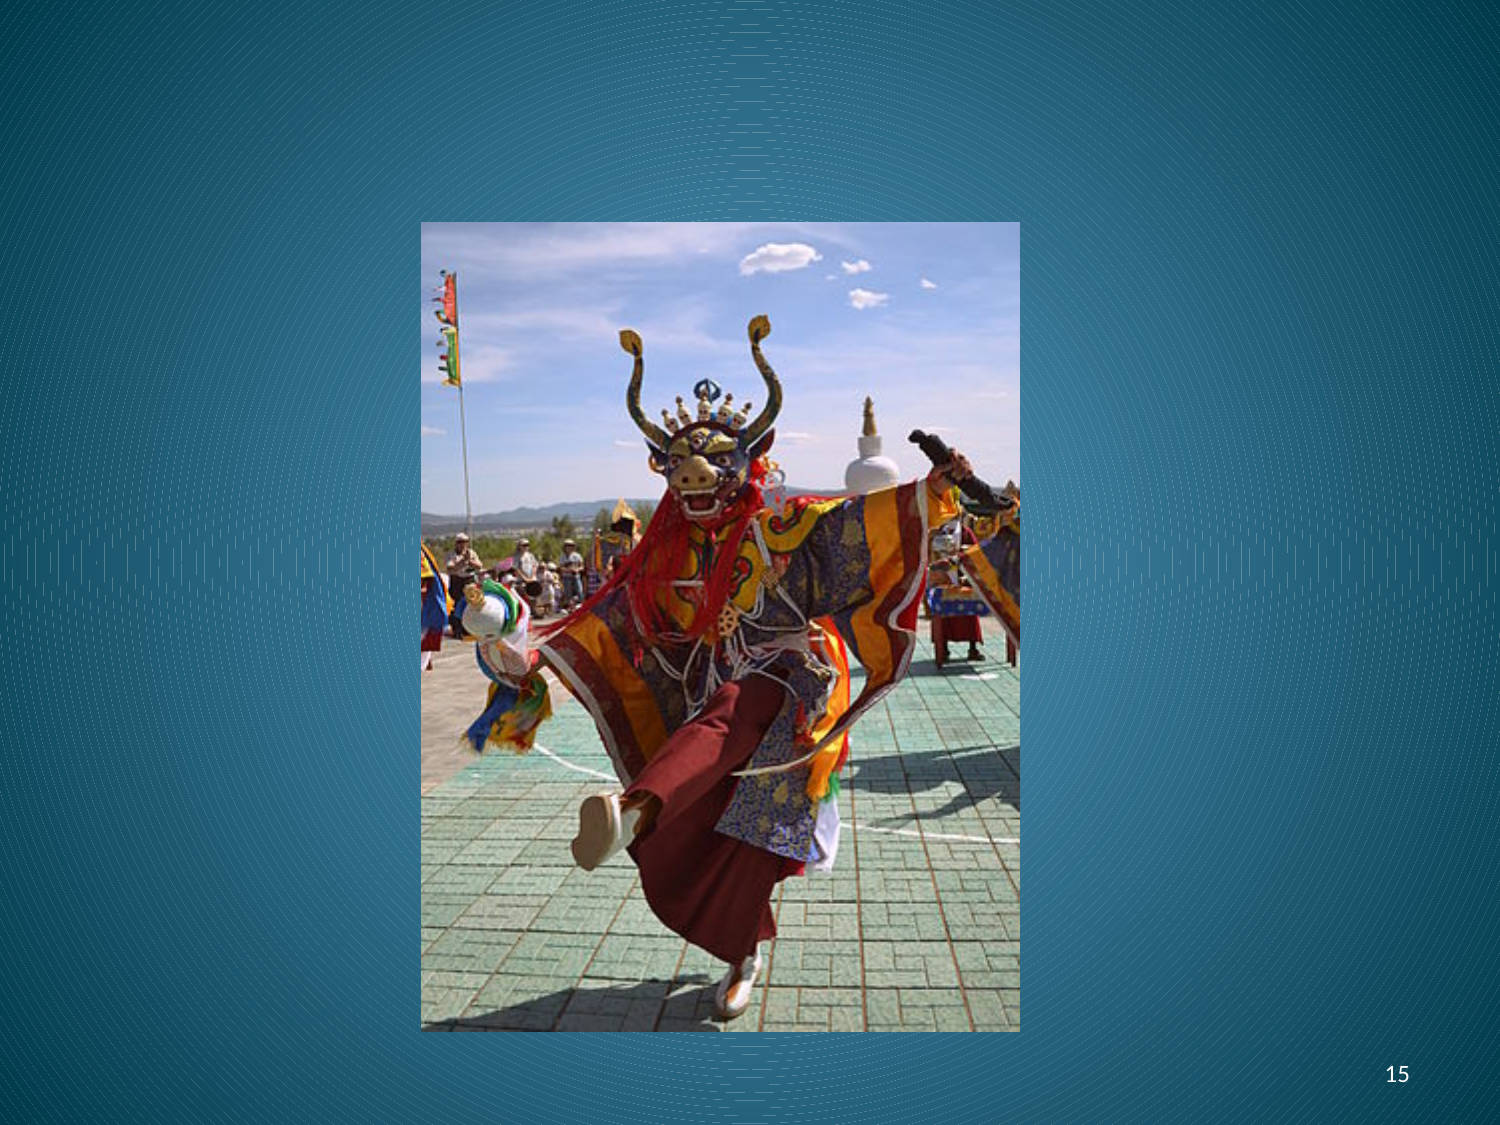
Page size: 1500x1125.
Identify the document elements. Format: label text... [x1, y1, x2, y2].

slide_number 15 [1074, 1042, 1425, 1103]
footer [512, 1042, 988, 1103]
picture [421, 222, 1020, 1032]
